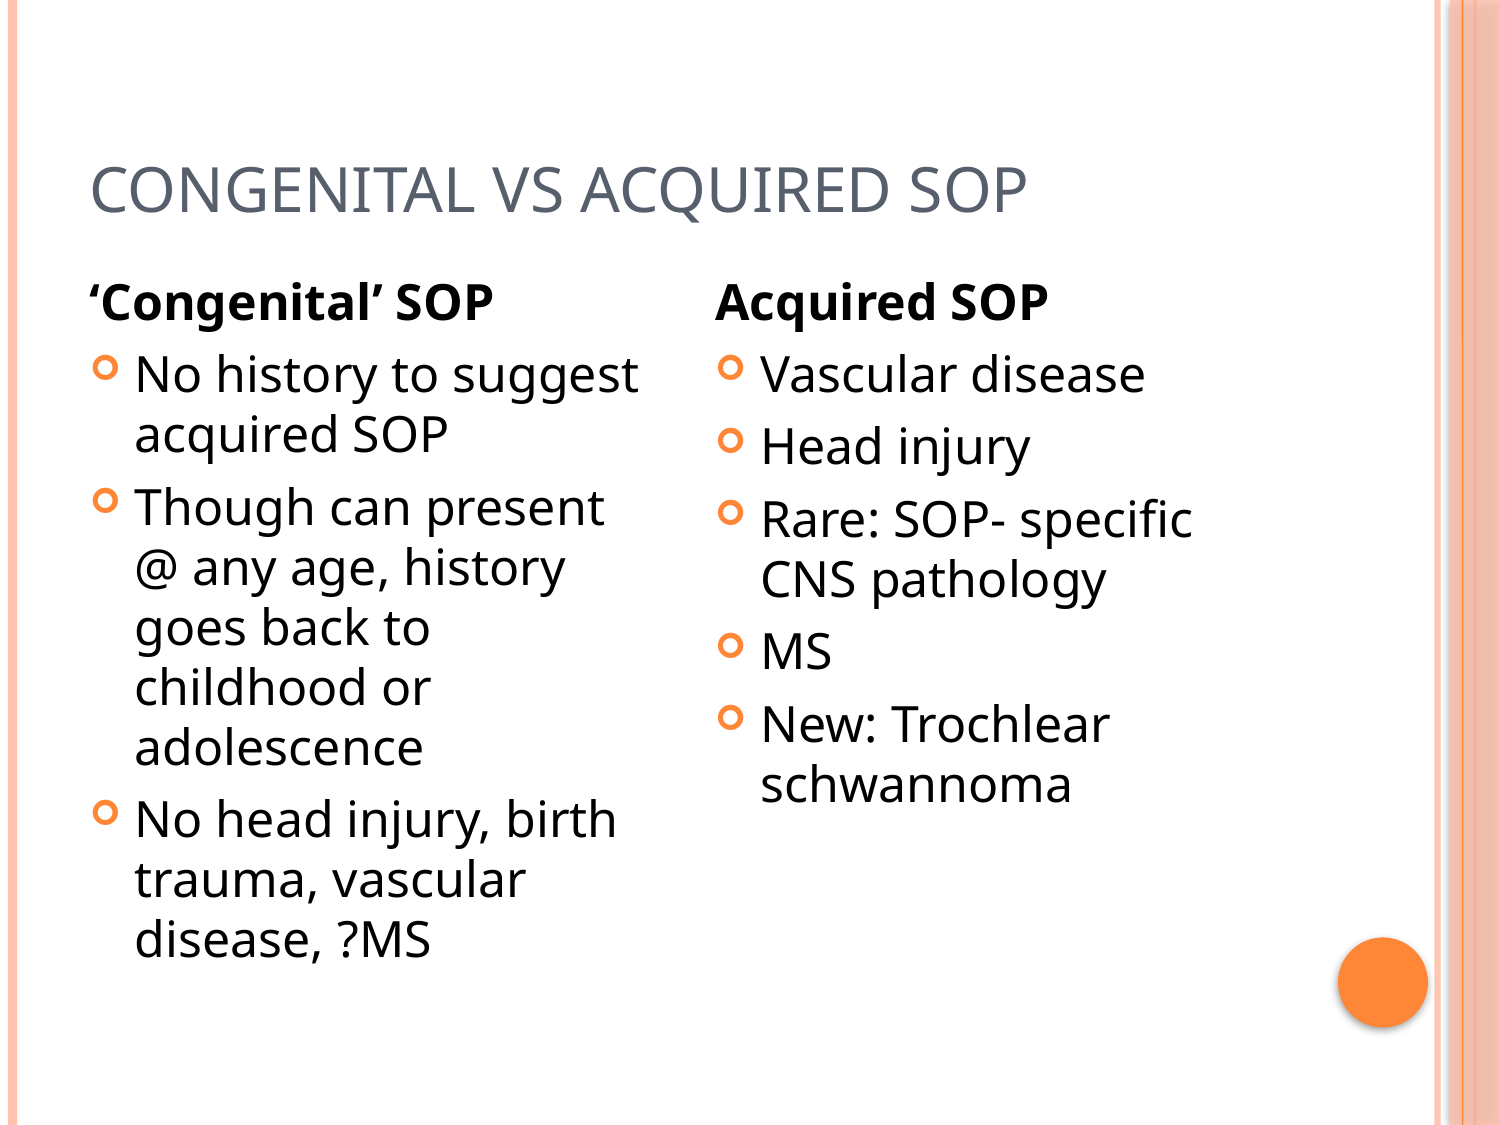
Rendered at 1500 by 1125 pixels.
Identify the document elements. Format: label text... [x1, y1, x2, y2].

title Congenital vs Acquired SOP [75, 45, 1300, 233]
list Acquired SOP Vascular disease Head injury Rare: SOP- specific CNS pathology MS New: Trochlear schwannoma [700, 262, 1301, 1013]
list ‘Congenital’ SOP No history to suggest acquired SOP Though can present @ any age, history goes back to childhood or adolescence No head injury, birth trauma, vascular disease, ?MS [75, 262, 675, 1013]
